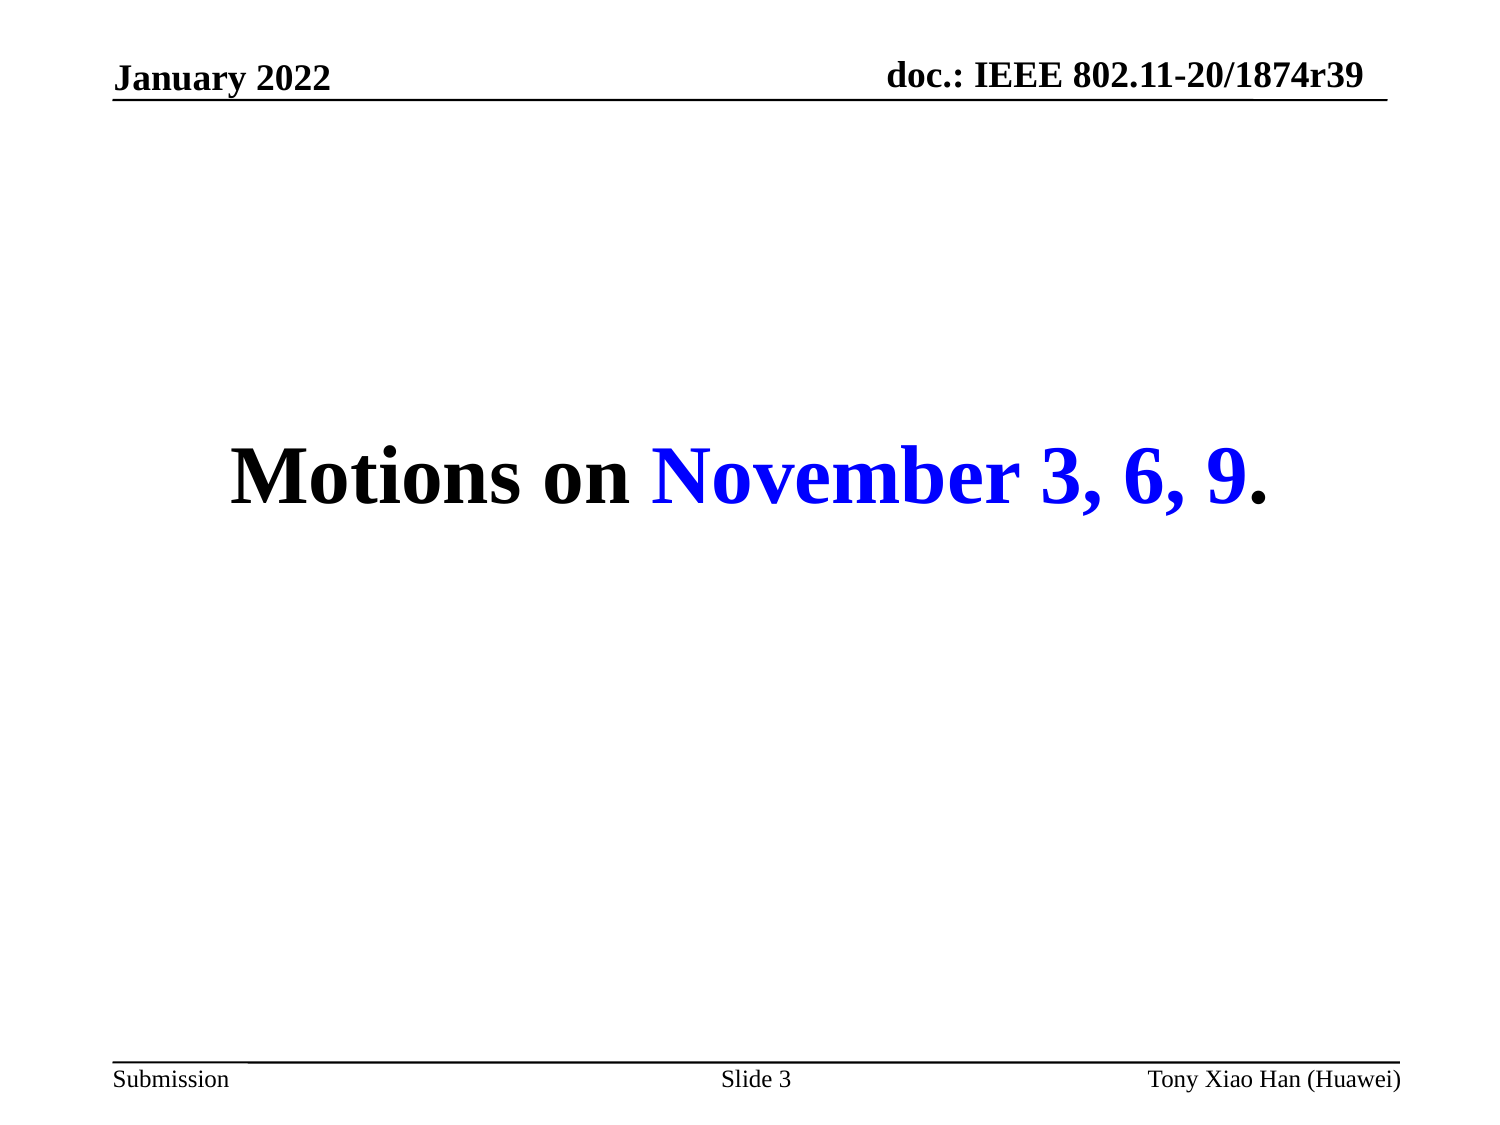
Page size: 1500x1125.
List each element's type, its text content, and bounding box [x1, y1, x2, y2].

text_box Motions on November 3, 6, 9. [112, 412, 1388, 950]
footer Tony Xiao Han (Huawei) [999, 1061, 1402, 1093]
slide_number Slide 3 [712, 1061, 800, 1093]
